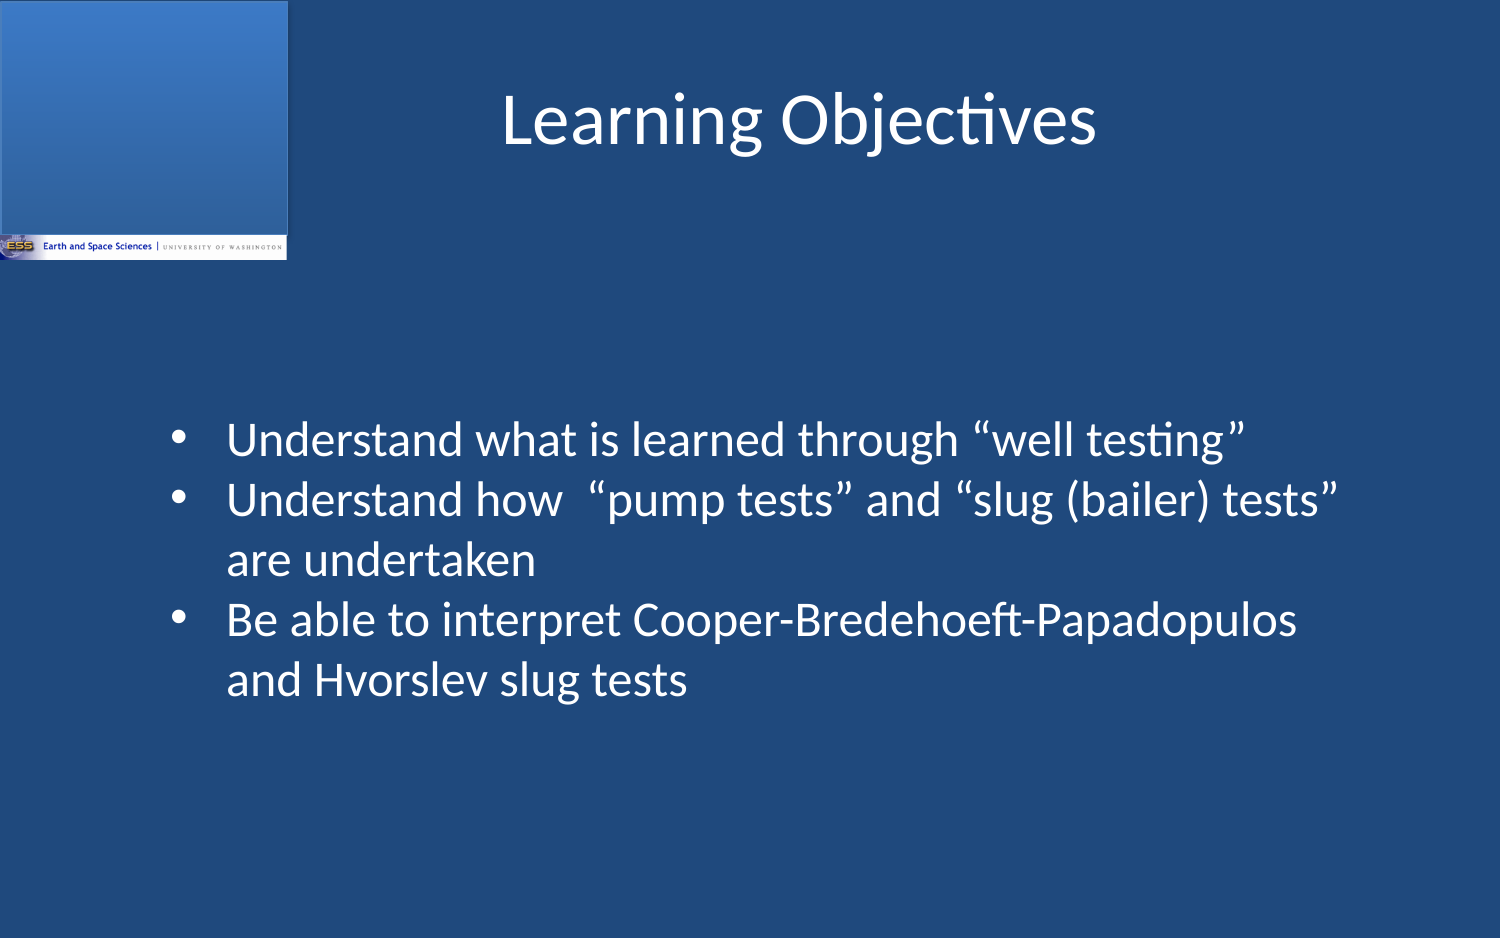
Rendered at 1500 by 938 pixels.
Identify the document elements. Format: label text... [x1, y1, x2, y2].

text_box Learning Objectives [486, 62, 1114, 168]
text_box [0, 1, 288, 235]
picture [0, 234, 287, 260]
text_box Understand what is learned through “well testing” Understand how “pump tests” and “slug (bailer) tests” are undertaken Be able to interpret Cooper-Bredehoeft-Papadopulos and Hvorslev slug tests [155, 398, 1398, 759]
